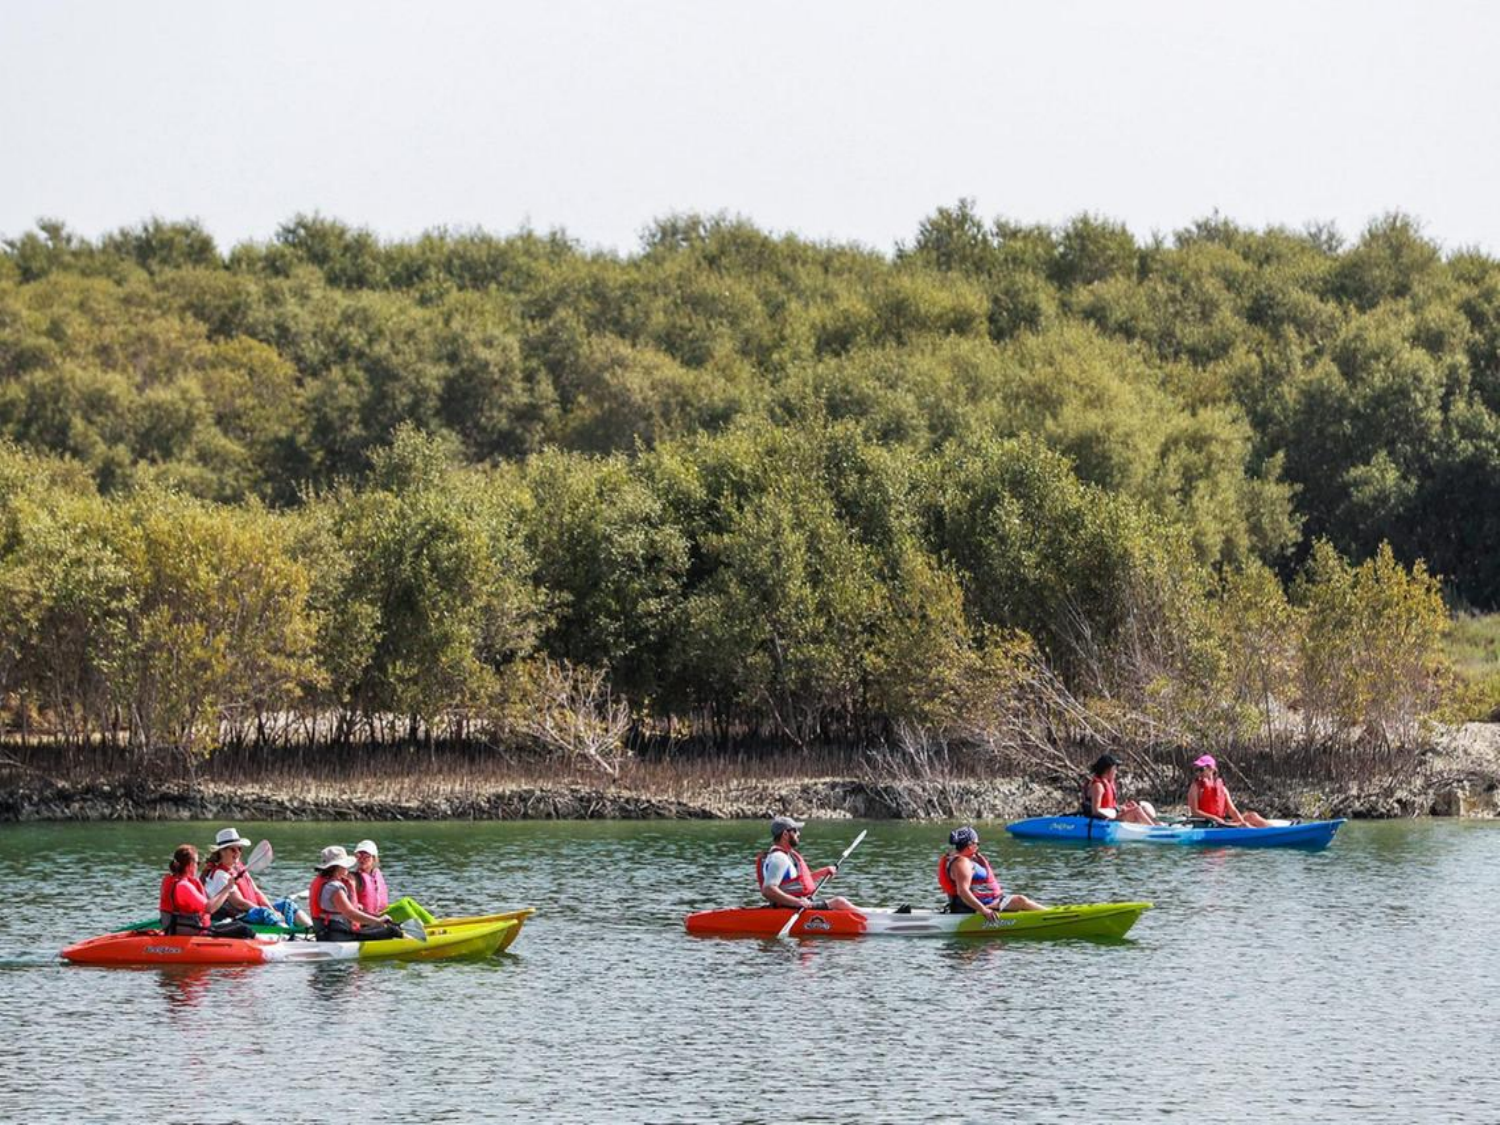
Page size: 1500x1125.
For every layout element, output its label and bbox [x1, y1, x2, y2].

list [0, 0, 1500, 1125]
